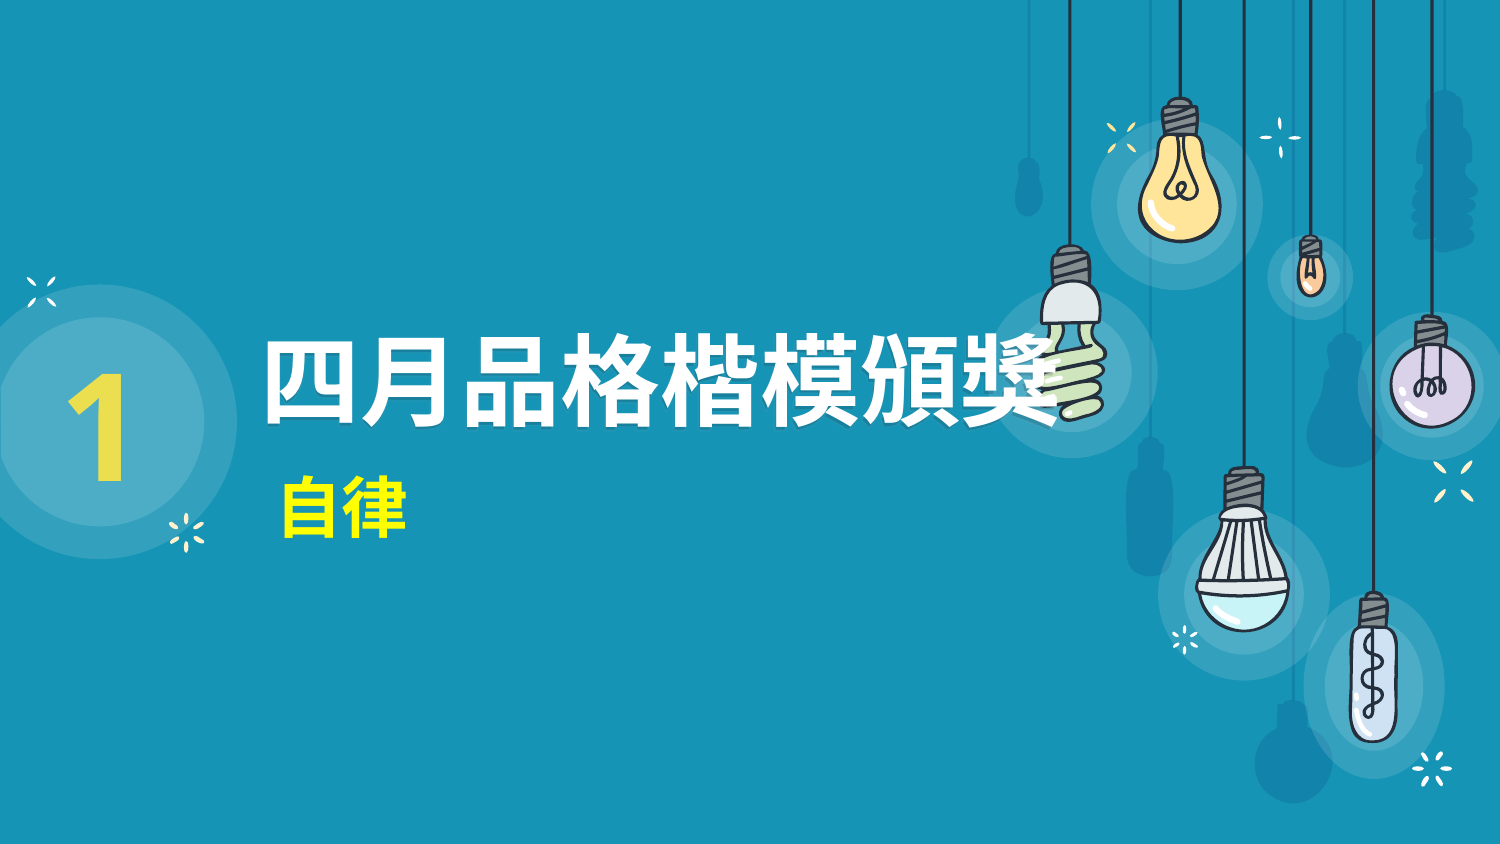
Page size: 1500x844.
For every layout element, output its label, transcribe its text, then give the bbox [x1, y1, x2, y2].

text_box 自律 [260, 458, 1034, 553]
text_box 1 [0, 315, 205, 527]
title 四月品格楷模頒獎 [260, 336, 1125, 441]
